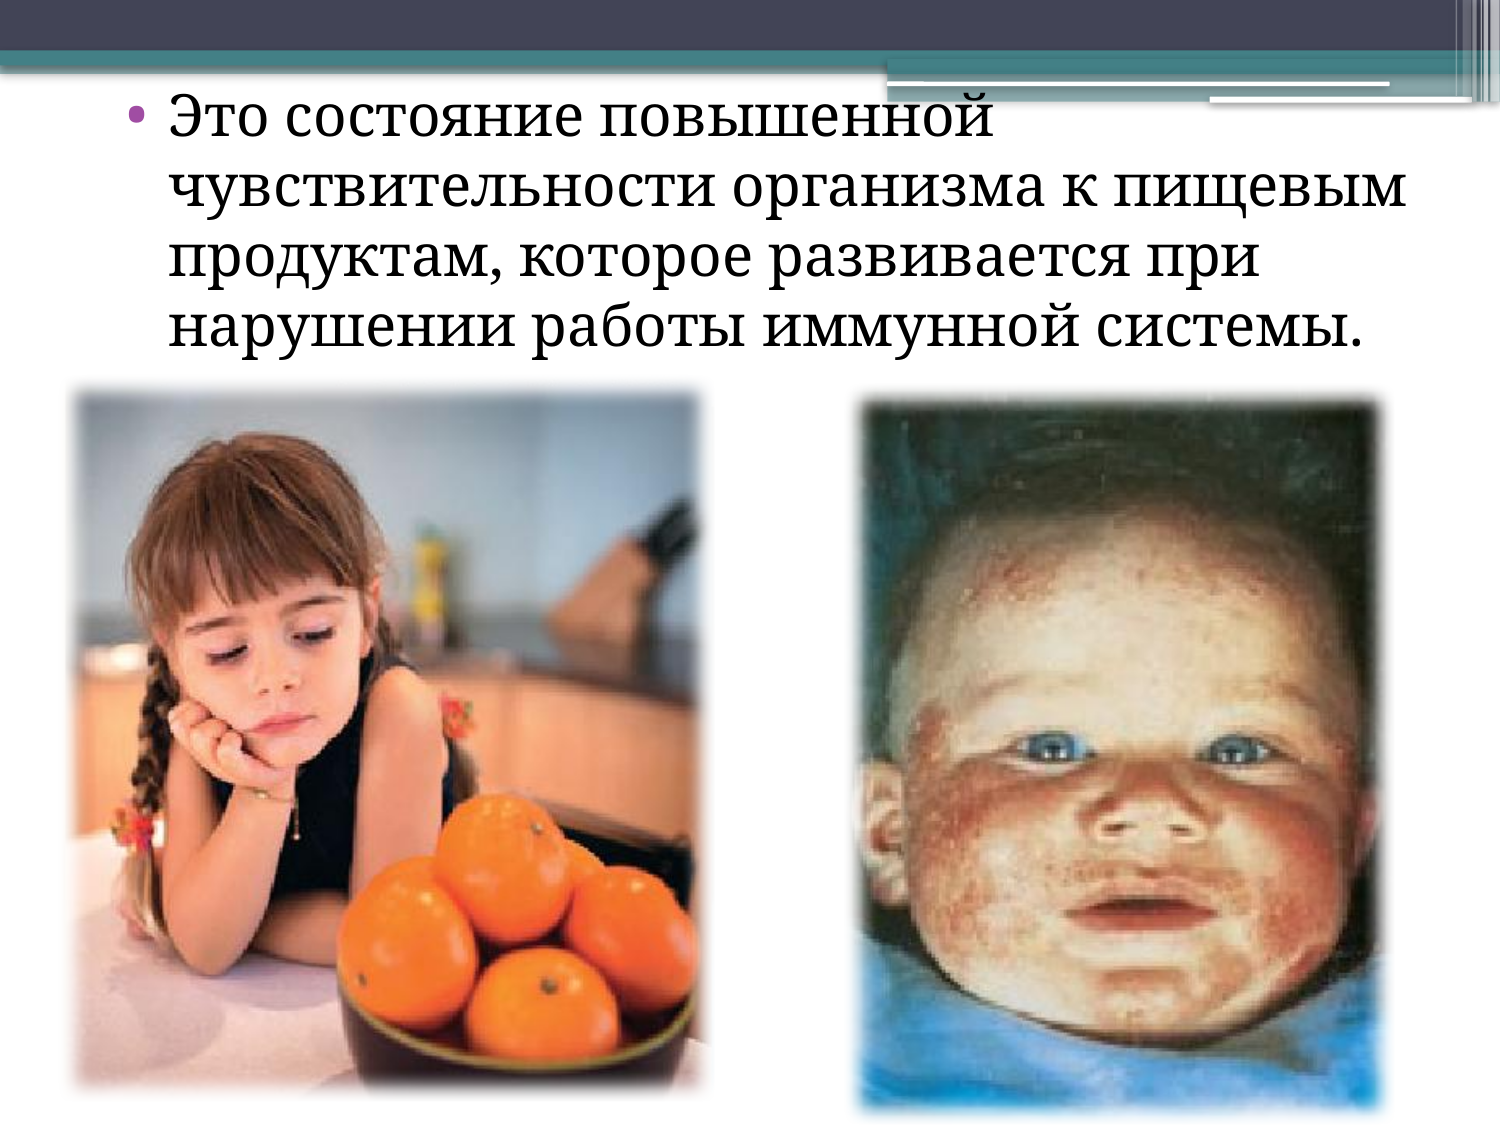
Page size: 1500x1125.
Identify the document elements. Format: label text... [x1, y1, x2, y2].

list Это состояние повышенной чувствительности организма к пищевым продуктам, которое развивается при нарушении работы иммунной системы. [93, 70, 1442, 668]
picture [843, 381, 1395, 1125]
picture [58, 374, 716, 1102]
